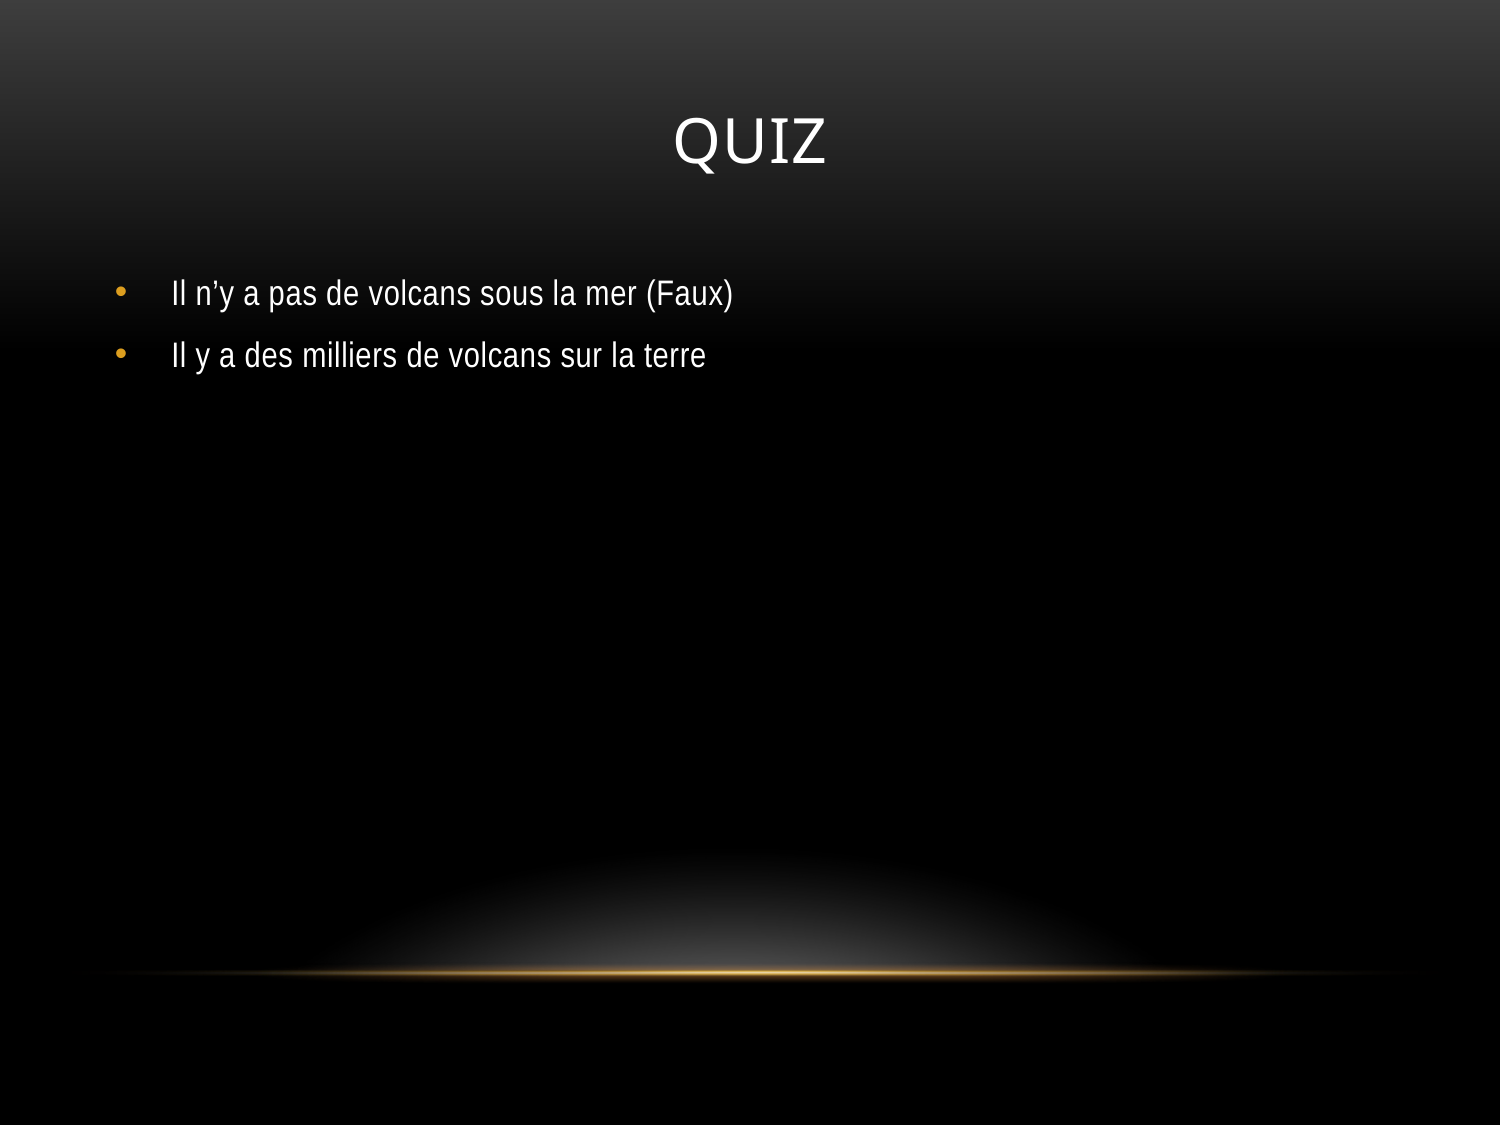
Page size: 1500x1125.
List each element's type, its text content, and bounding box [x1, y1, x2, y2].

picture [0, 0, 1500, 1125]
list Il n’y a pas de volcans sous la mer (Faux) Il y a des milliers de volcans sur la terre [99, 262, 1400, 938]
title Quiz [99, 45, 1400, 233]
